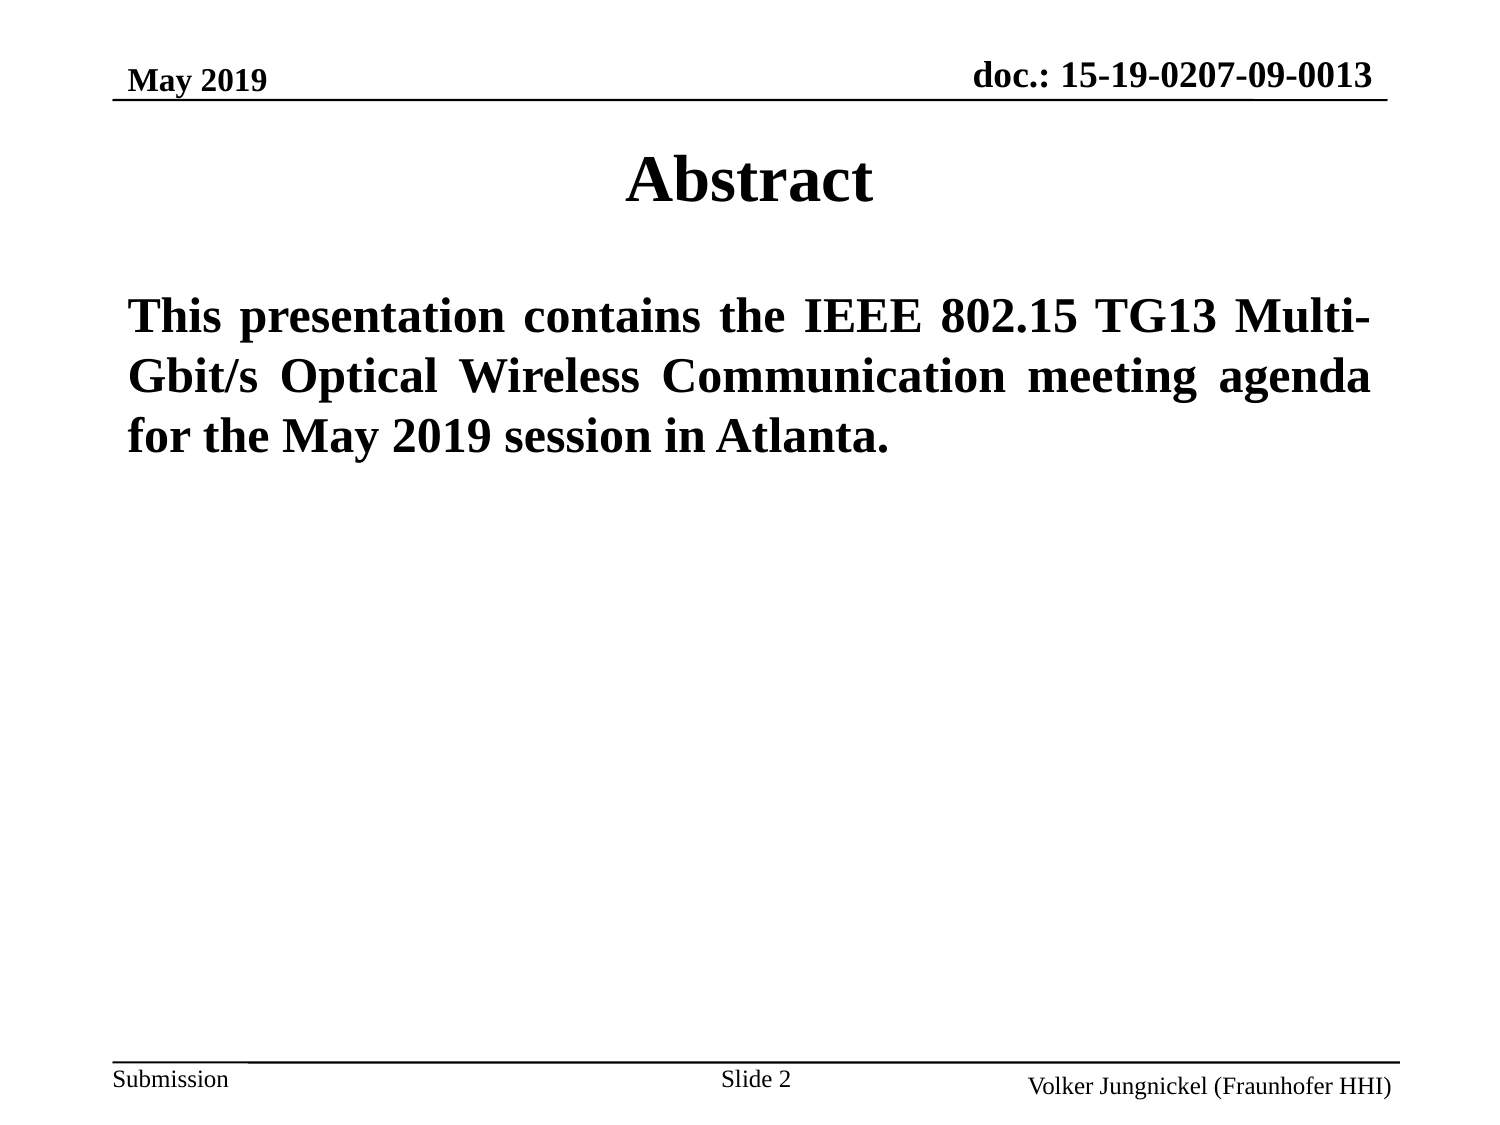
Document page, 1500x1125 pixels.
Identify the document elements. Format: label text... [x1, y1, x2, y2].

text_box Abstract [112, 87, 1388, 263]
text_box May 2019 [112, 50, 425, 147]
text_box This presentation contains the IEEE 802.15 TG13 Multi- Gbit/s Optical Wireless Communication meeting agenda for the May 2019 session in Atlanta. [112, 274, 1388, 950]
slide_number Slide 2 [711, 1061, 801, 1093]
footer Volker Jungnickel (Fraunhofer HHI) [1012, 1062, 1439, 1100]
